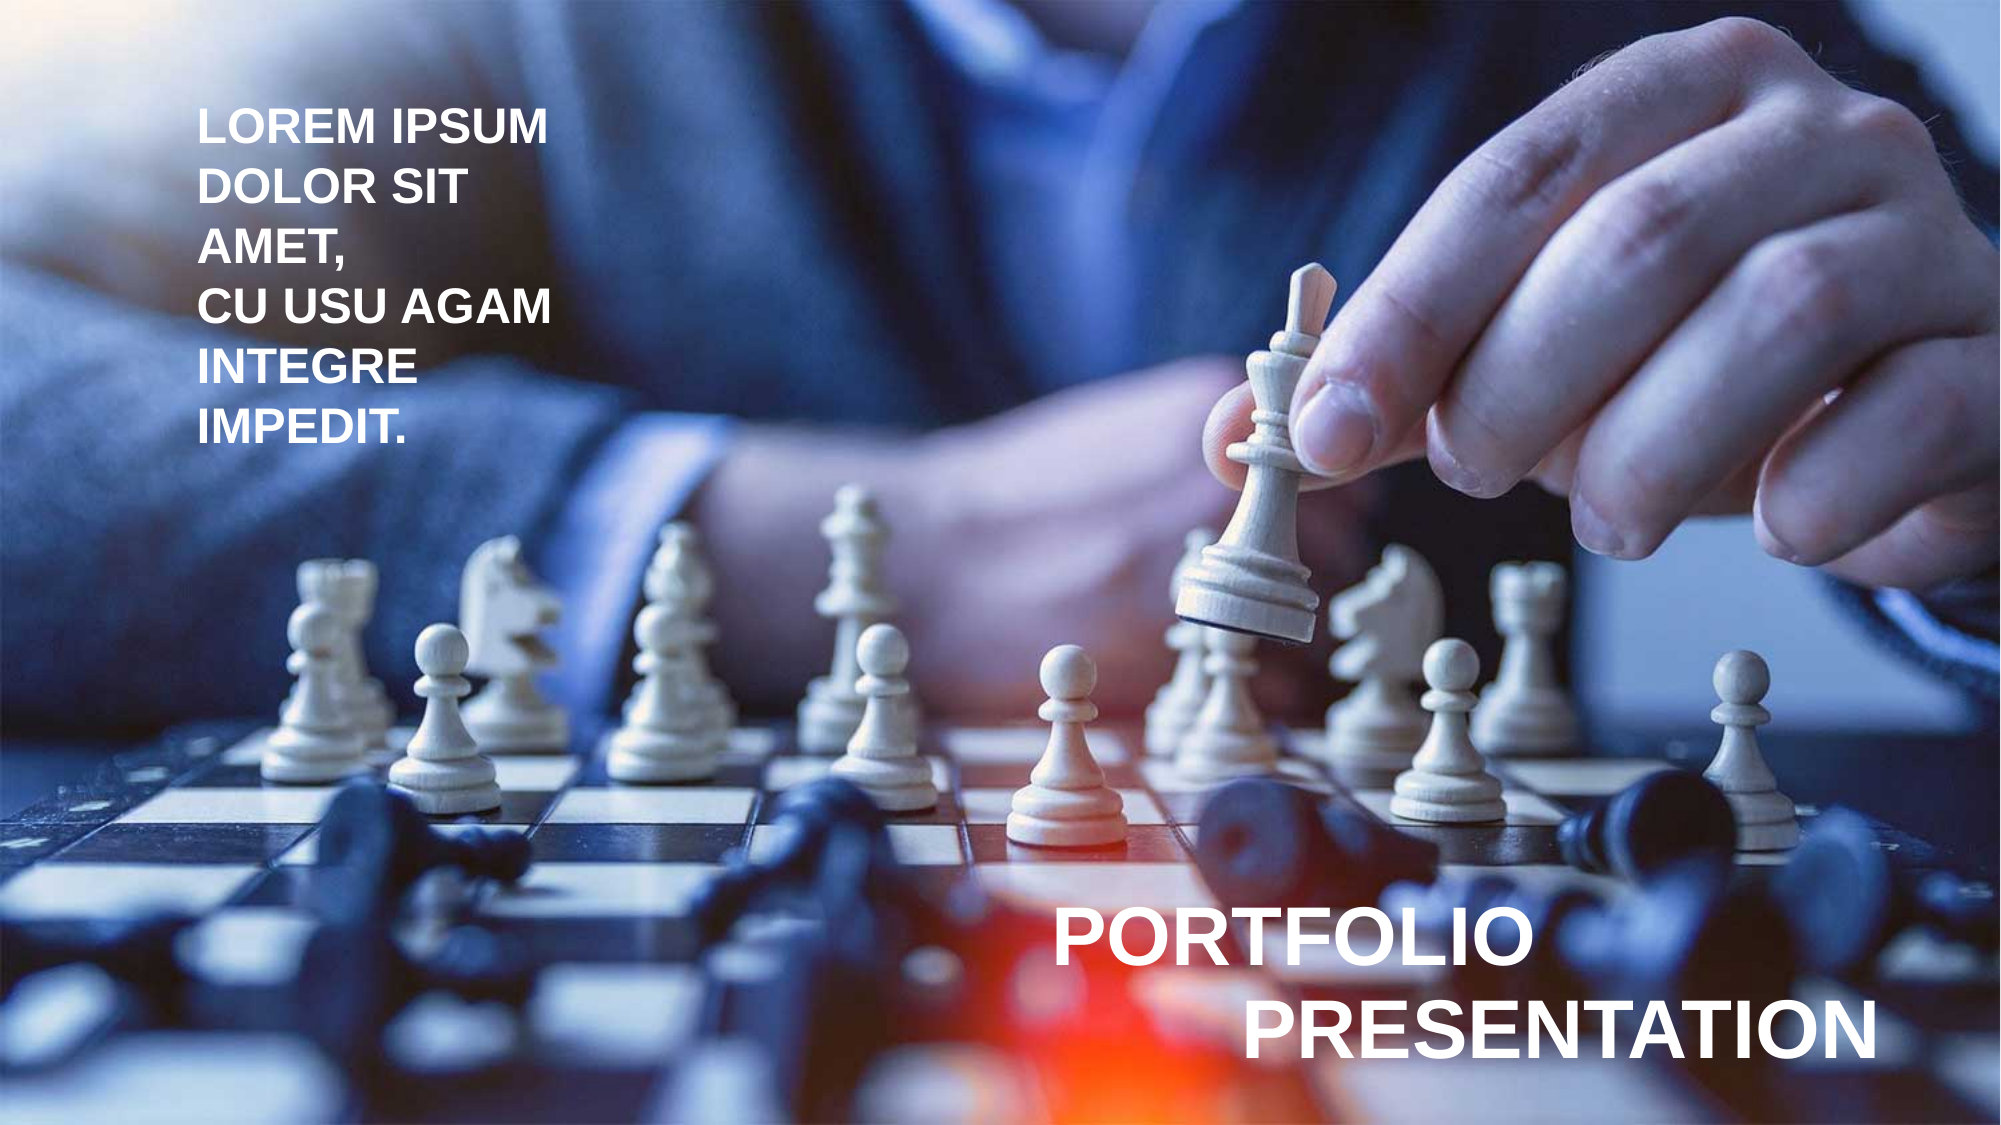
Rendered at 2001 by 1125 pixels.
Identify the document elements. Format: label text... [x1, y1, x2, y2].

text_box LOREM IPSUM DOLOR SIT AMET, CU USU AGAM INTEGRE IMPEDIT. [181, 85, 630, 461]
text_box PRESENTATION [1241, 965, 1963, 1084]
text_box PORTFOLIO [1051, 872, 1773, 991]
picture [0, 0, 2001, 1125]
